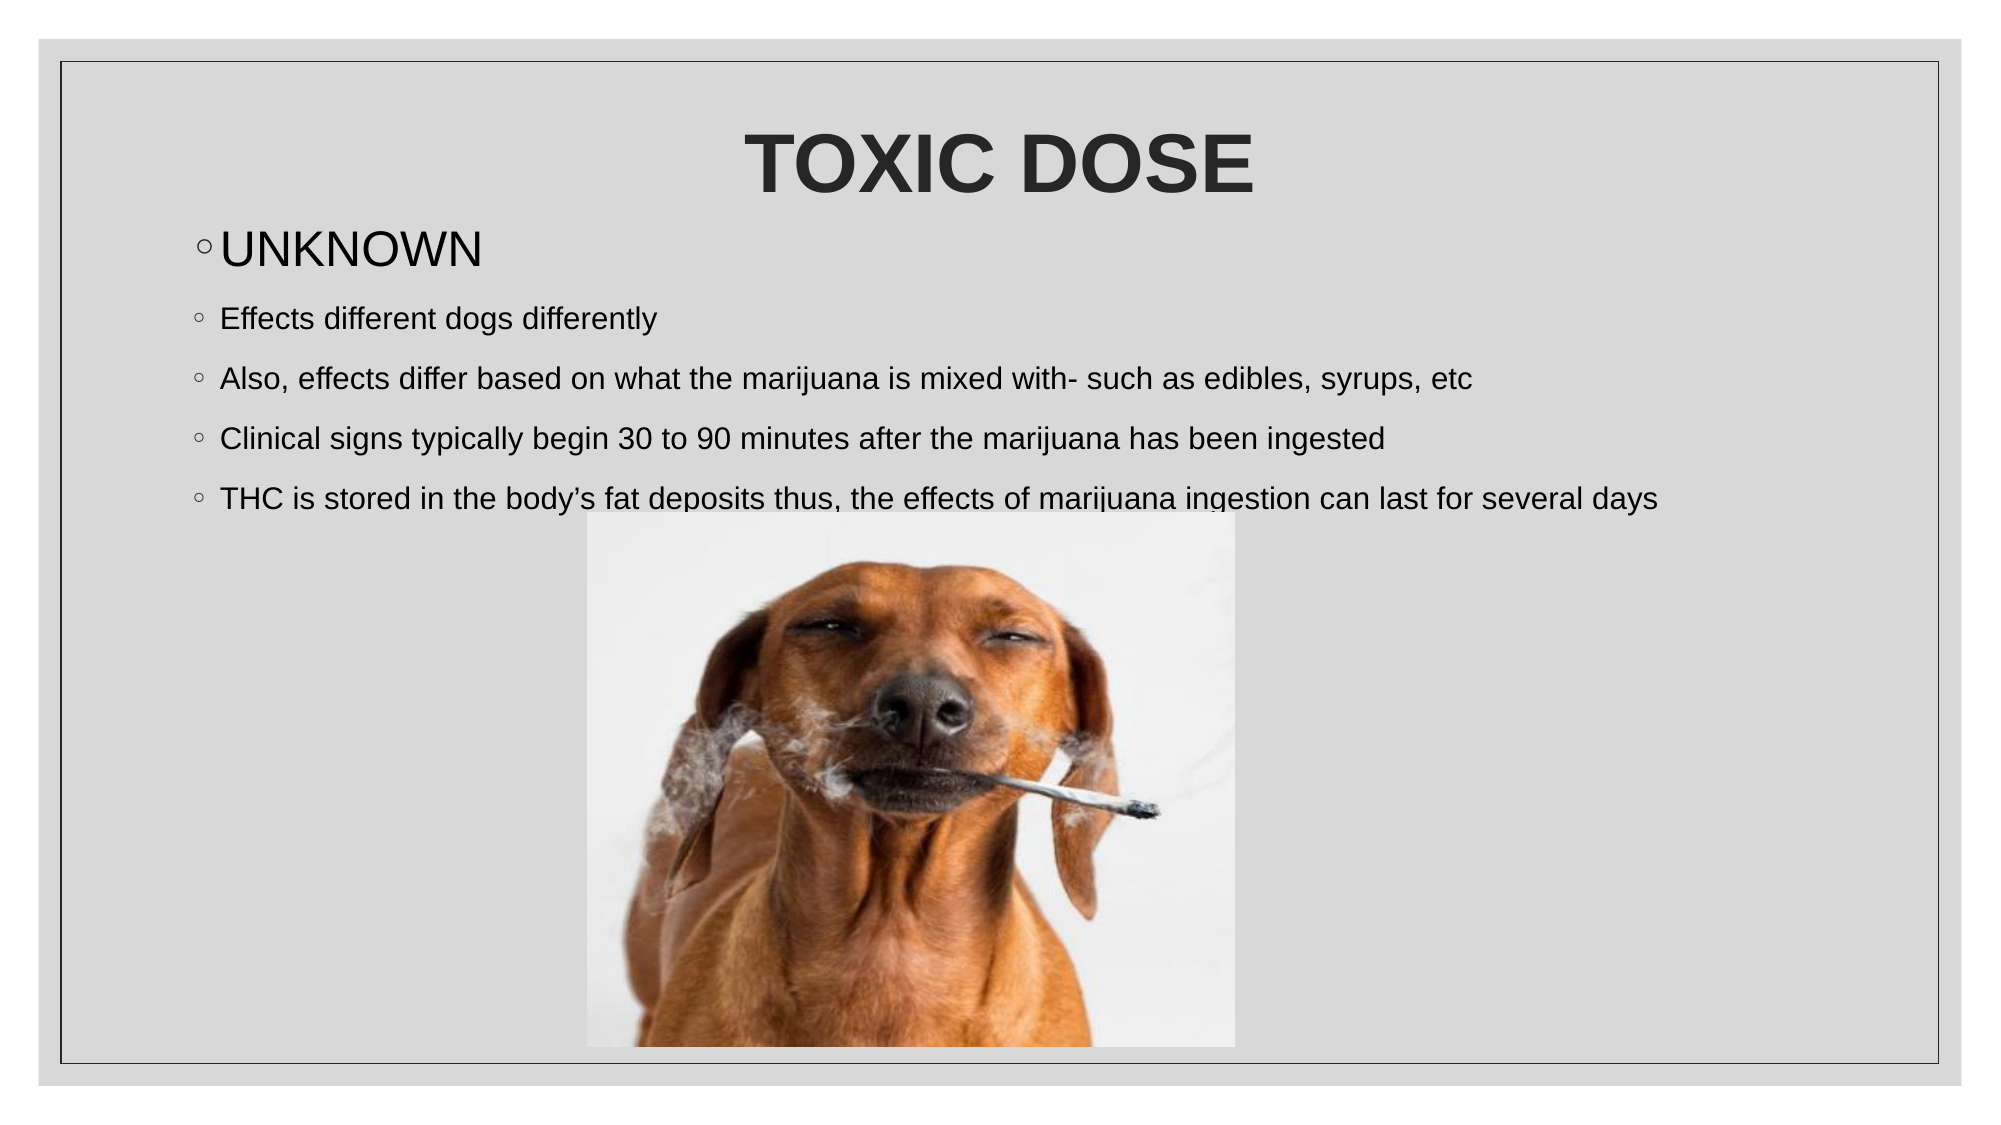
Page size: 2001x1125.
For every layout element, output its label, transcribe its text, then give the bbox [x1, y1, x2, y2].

list UNKNOWN Effects different dogs differently Also, effects differ based on what the marijuana is mixed with- such as edibles, syrups, etc Clinical signs typically begin 30 to 90 minutes after the marijuana has been ingested THC is stored in the body’s fat deposits thus, the effects of marijuana ingestion can last for several days [174, 202, 1825, 834]
picture [587, 512, 1235, 1047]
title TOXIC DOSE [174, 105, 1825, 202]
